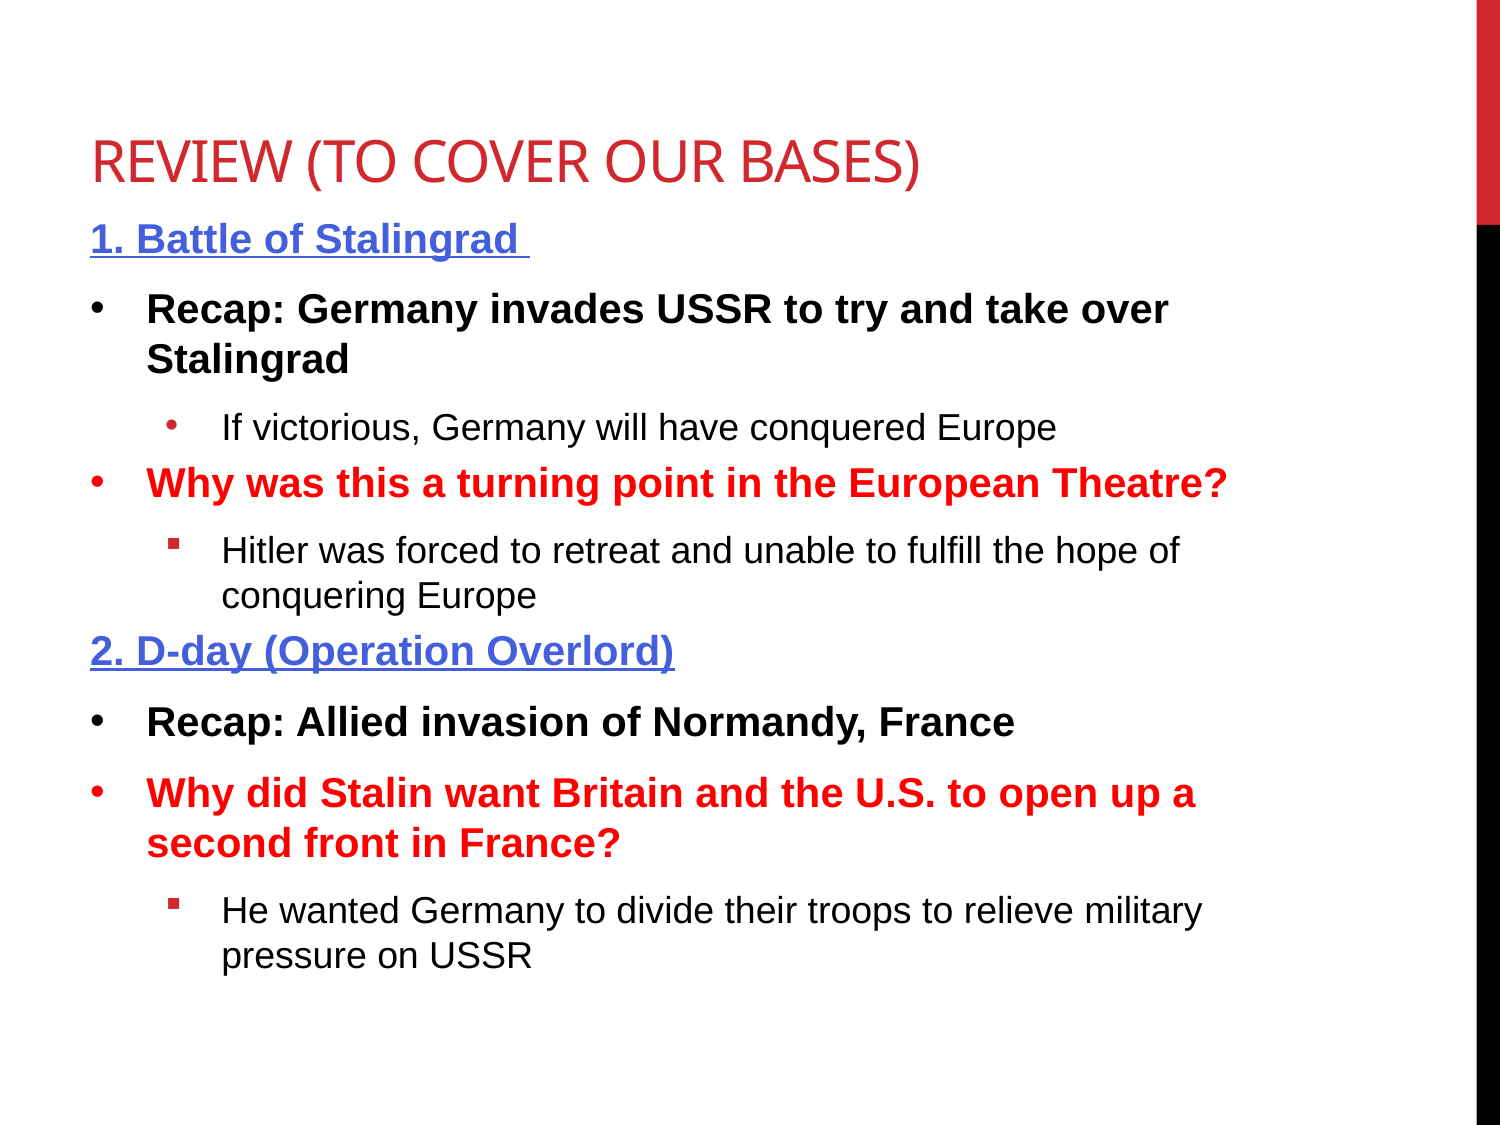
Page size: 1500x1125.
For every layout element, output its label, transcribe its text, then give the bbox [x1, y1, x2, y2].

title Review (to cover our bases) [75, 0, 1025, 202]
list 1. Battle of Stalingrad Recap: Germany invades USSR to try and take over Stalingrad If victorious, Germany will have conquered Europe Why was this a turning point in the European Theatre? Hitler was forced to retreat and unable to fulfill the hope of conquering Europe 2. D-day (Operation Overlord) Recap: Allied invasion of Normandy, France Why did Stalin want Britain and the U.S. to open up a second front in France? He wanted Germany to divide their troops to relieve military pressure on USSR [75, 203, 1325, 1125]
